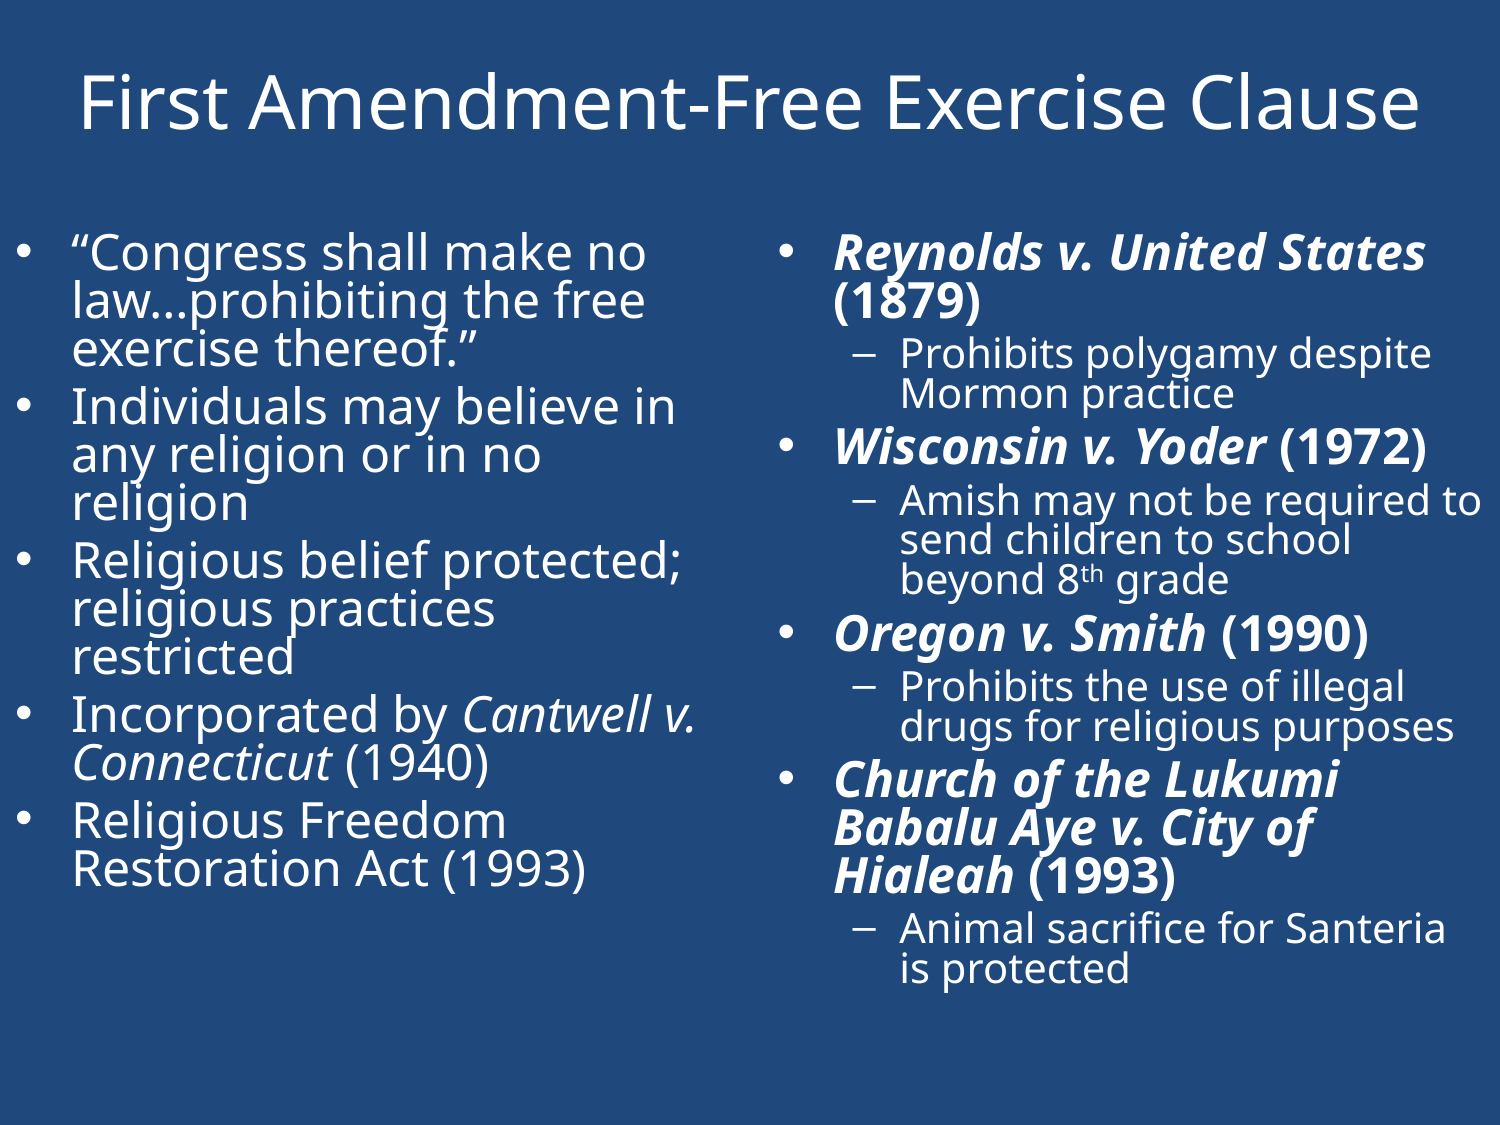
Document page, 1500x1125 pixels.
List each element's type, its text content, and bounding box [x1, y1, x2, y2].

list “Congress shall make no law…prohibiting the free exercise thereof.” Individuals may believe in any religion or in no religion Religious belief protected; religious practices restricted Incorporated by Cantwell v. Connecticut (1940) Religious Freedom Restoration Act (1993) [0, 224, 738, 1125]
title First Amendment-Free Exercise Clause [0, 0, 1500, 200]
list Reynolds v. United States (1879) Prohibits polygamy despite Mormon practice Wisconsin v. Yoder (1972) Amish may not be required to send children to school beyond 8th grade Oregon v. Smith (1990) Prohibits the use of illegal drugs for religious purposes Church of the Lukumi Babalu Aye v. City of Hialeah (1993) Animal sacrifice for Santeria is protected [762, 224, 1500, 1125]
